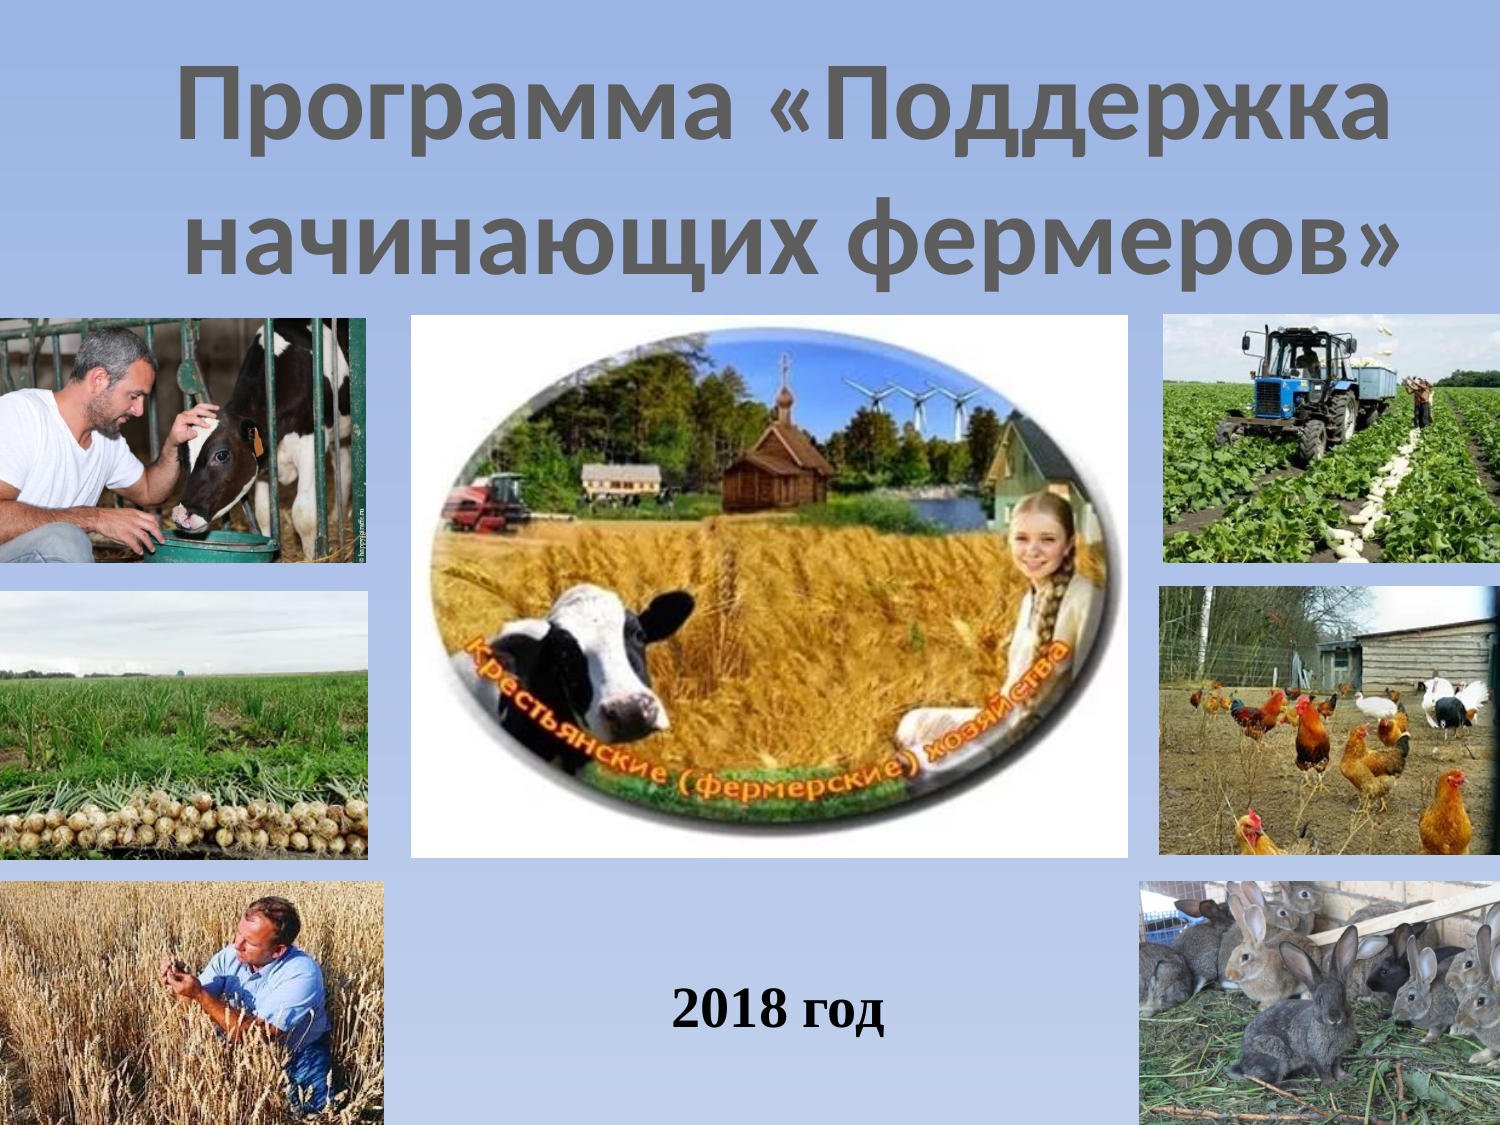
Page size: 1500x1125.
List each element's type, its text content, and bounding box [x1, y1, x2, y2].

picture [1139, 881, 1500, 1125]
text_box 2018 год [555, 961, 1016, 1047]
text_box Программа «Поддержка начинающих фермеров» [141, 19, 1429, 305]
picture [0, 318, 366, 563]
picture [1158, 585, 1500, 855]
picture [411, 315, 1129, 859]
picture [1163, 314, 1500, 563]
picture [0, 881, 385, 1125]
picture [0, 590, 369, 861]
